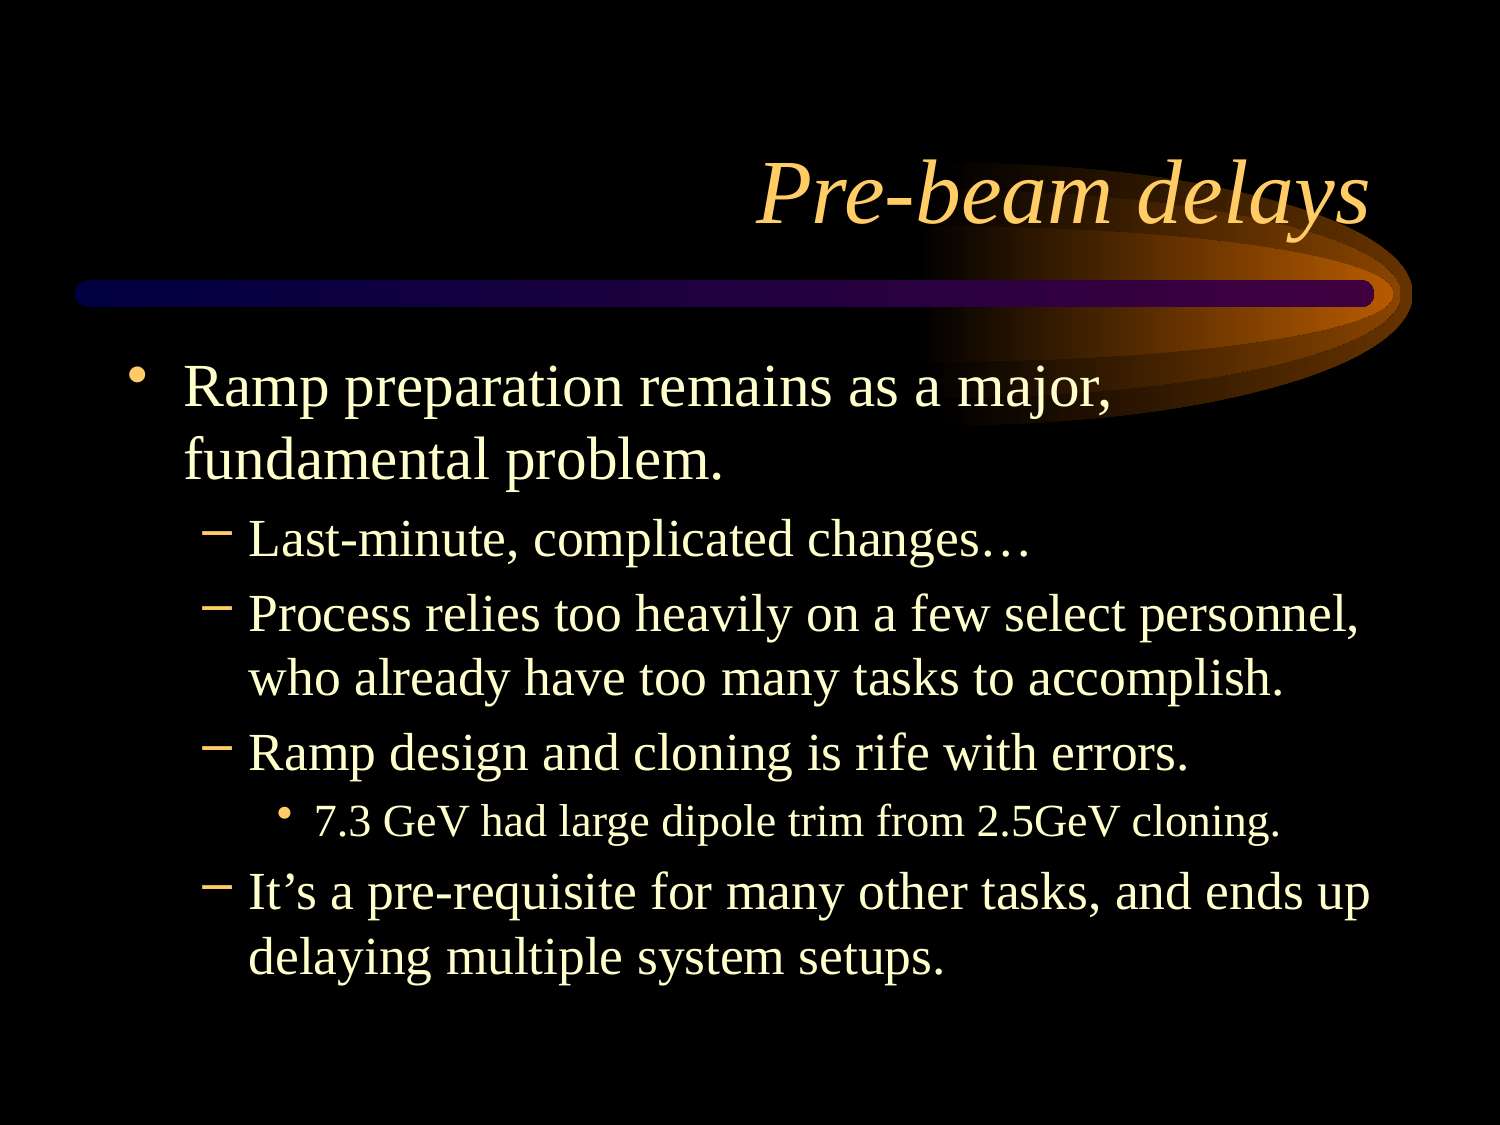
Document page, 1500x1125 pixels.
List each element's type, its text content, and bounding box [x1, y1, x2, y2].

list Ramp preparation remains as a major, fundamental problem. Last-minute, complicated changes… Process relies too heavily on a few select personnel, who already have too many tasks to accomplish. Ramp design and cloning is rife with errors. 7.3 GeV had large dipole trim from 2.5GeV cloning. It’s a pre-requisite for many other tasks, and ends up delaying multiple system setups. [112, 337, 1388, 1013]
title Pre-beam delays [112, 62, 1388, 251]
